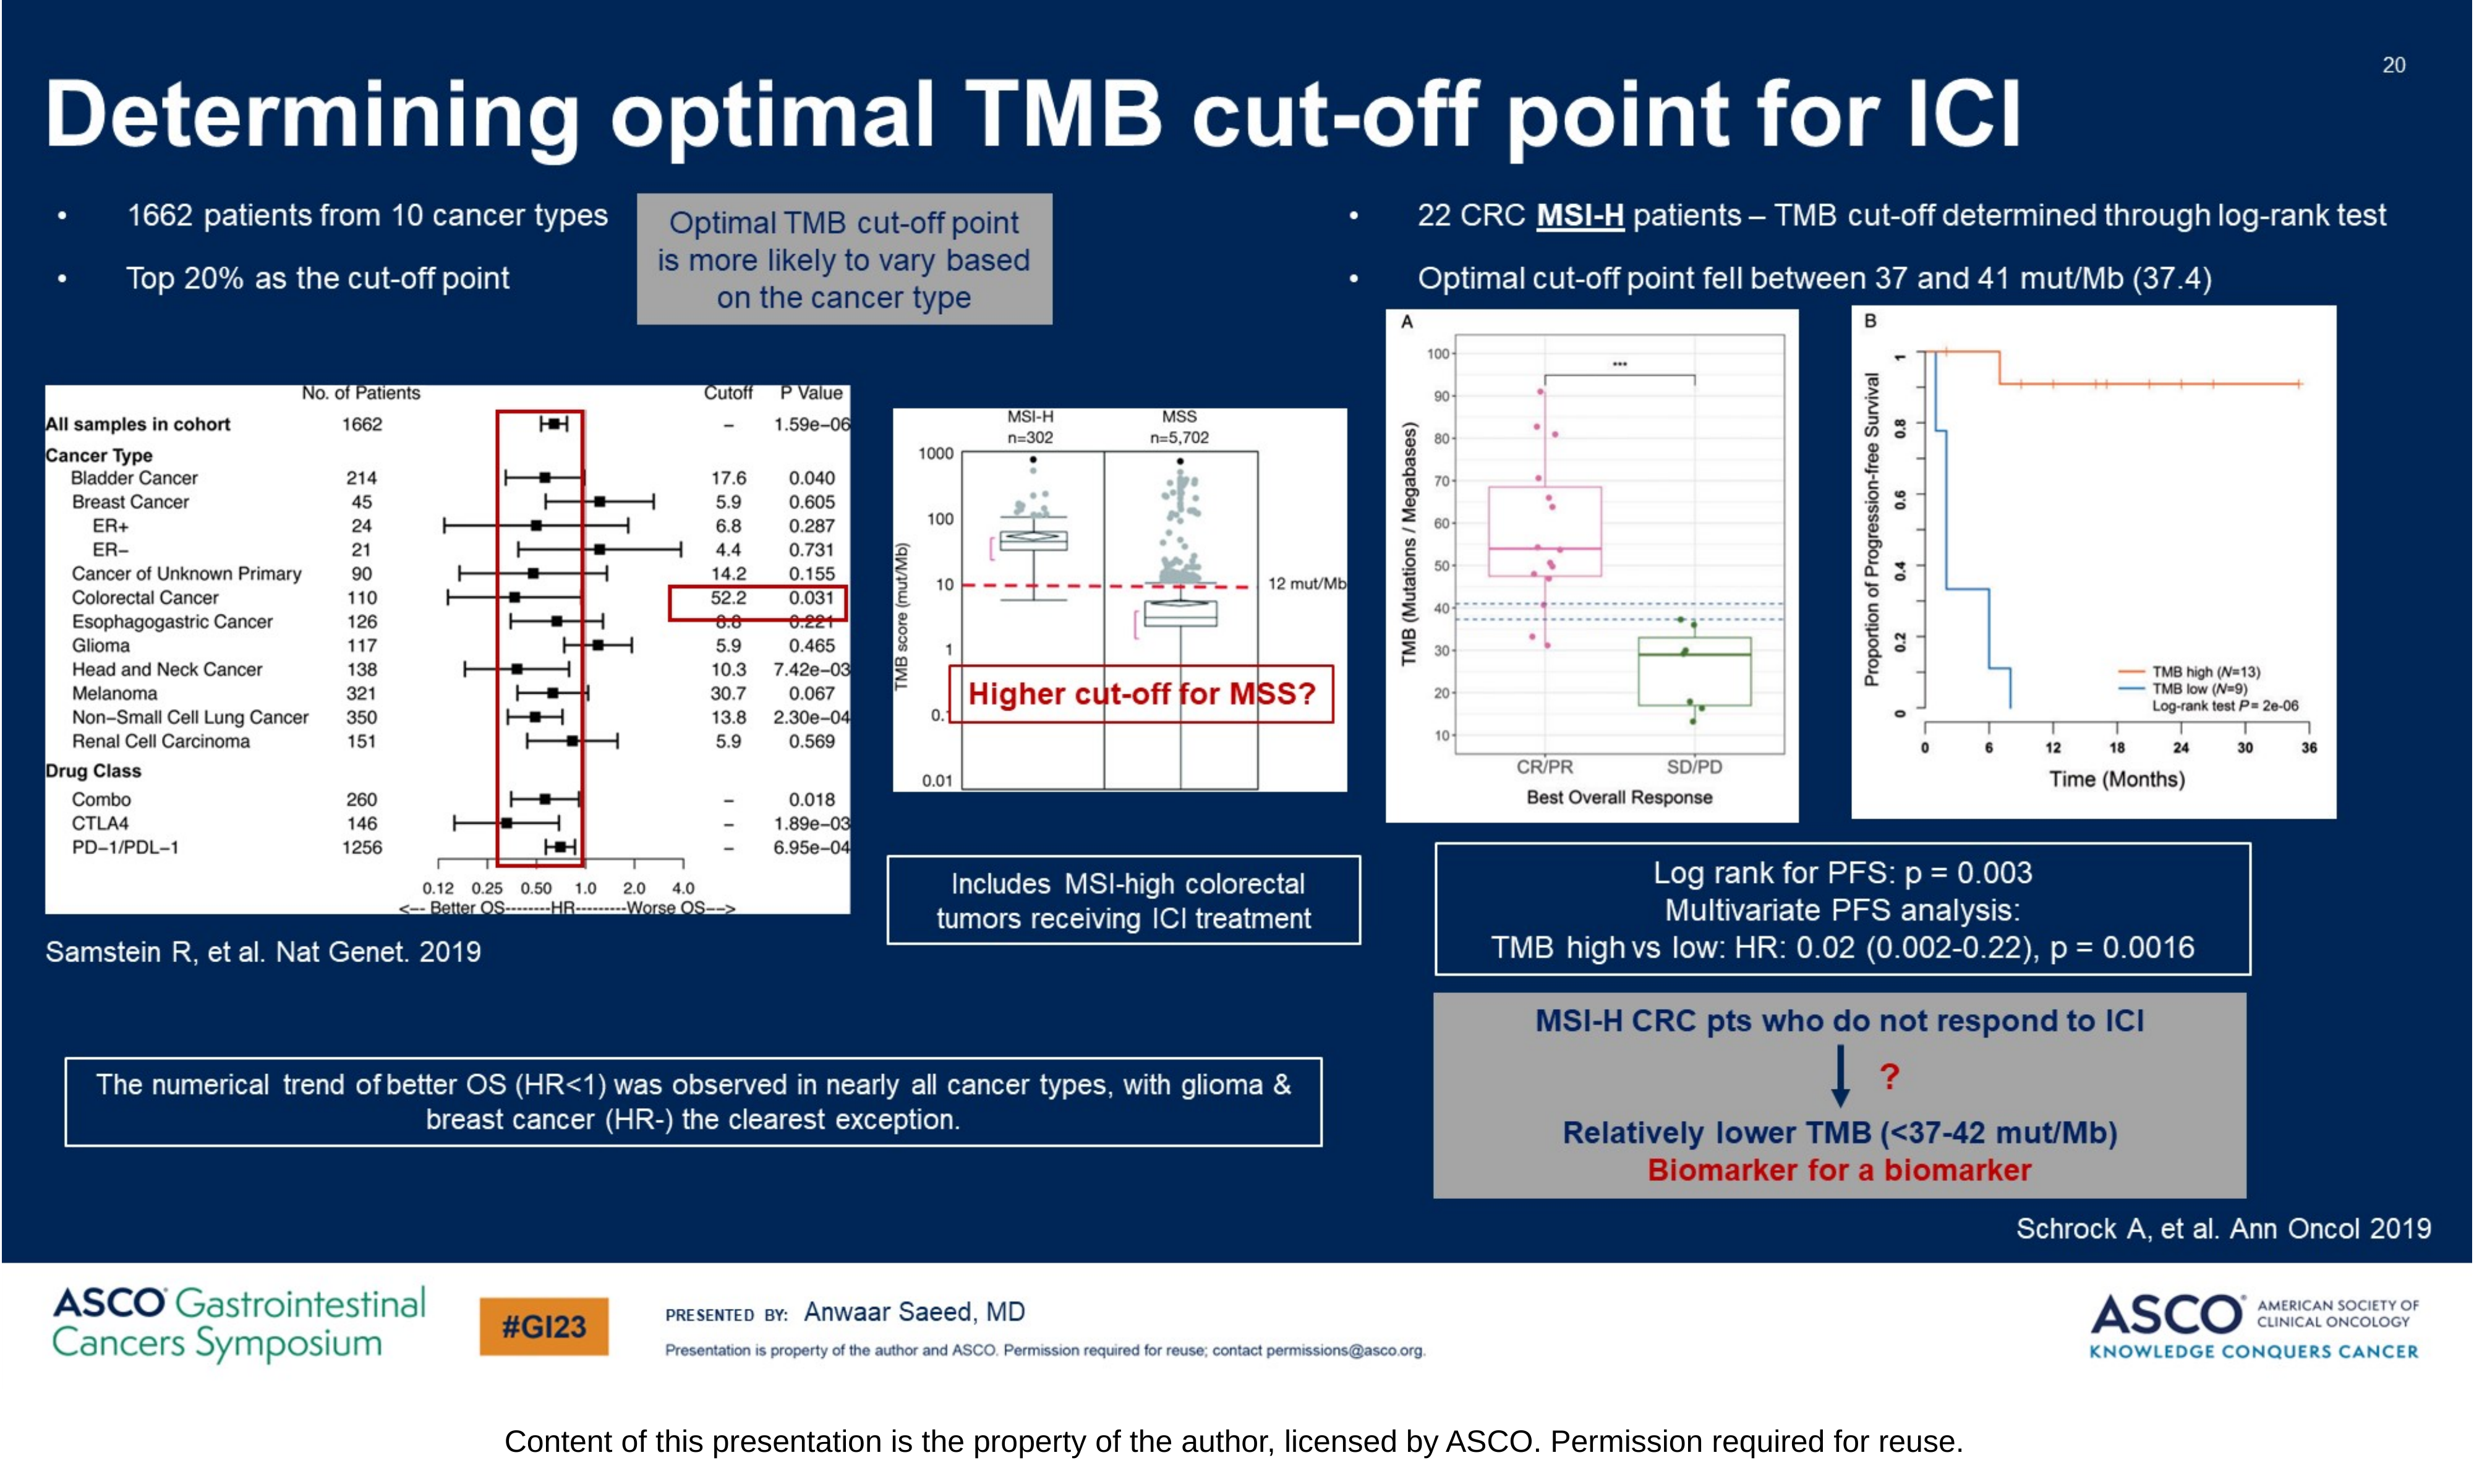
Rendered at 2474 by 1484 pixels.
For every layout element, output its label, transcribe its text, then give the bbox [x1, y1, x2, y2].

picture [2, 0, 2472, 1389]
text_box Content of this presentation is the property of the author, licensed by ASCO. Permission required for reuse. [0, 1399, 2474, 1477]
